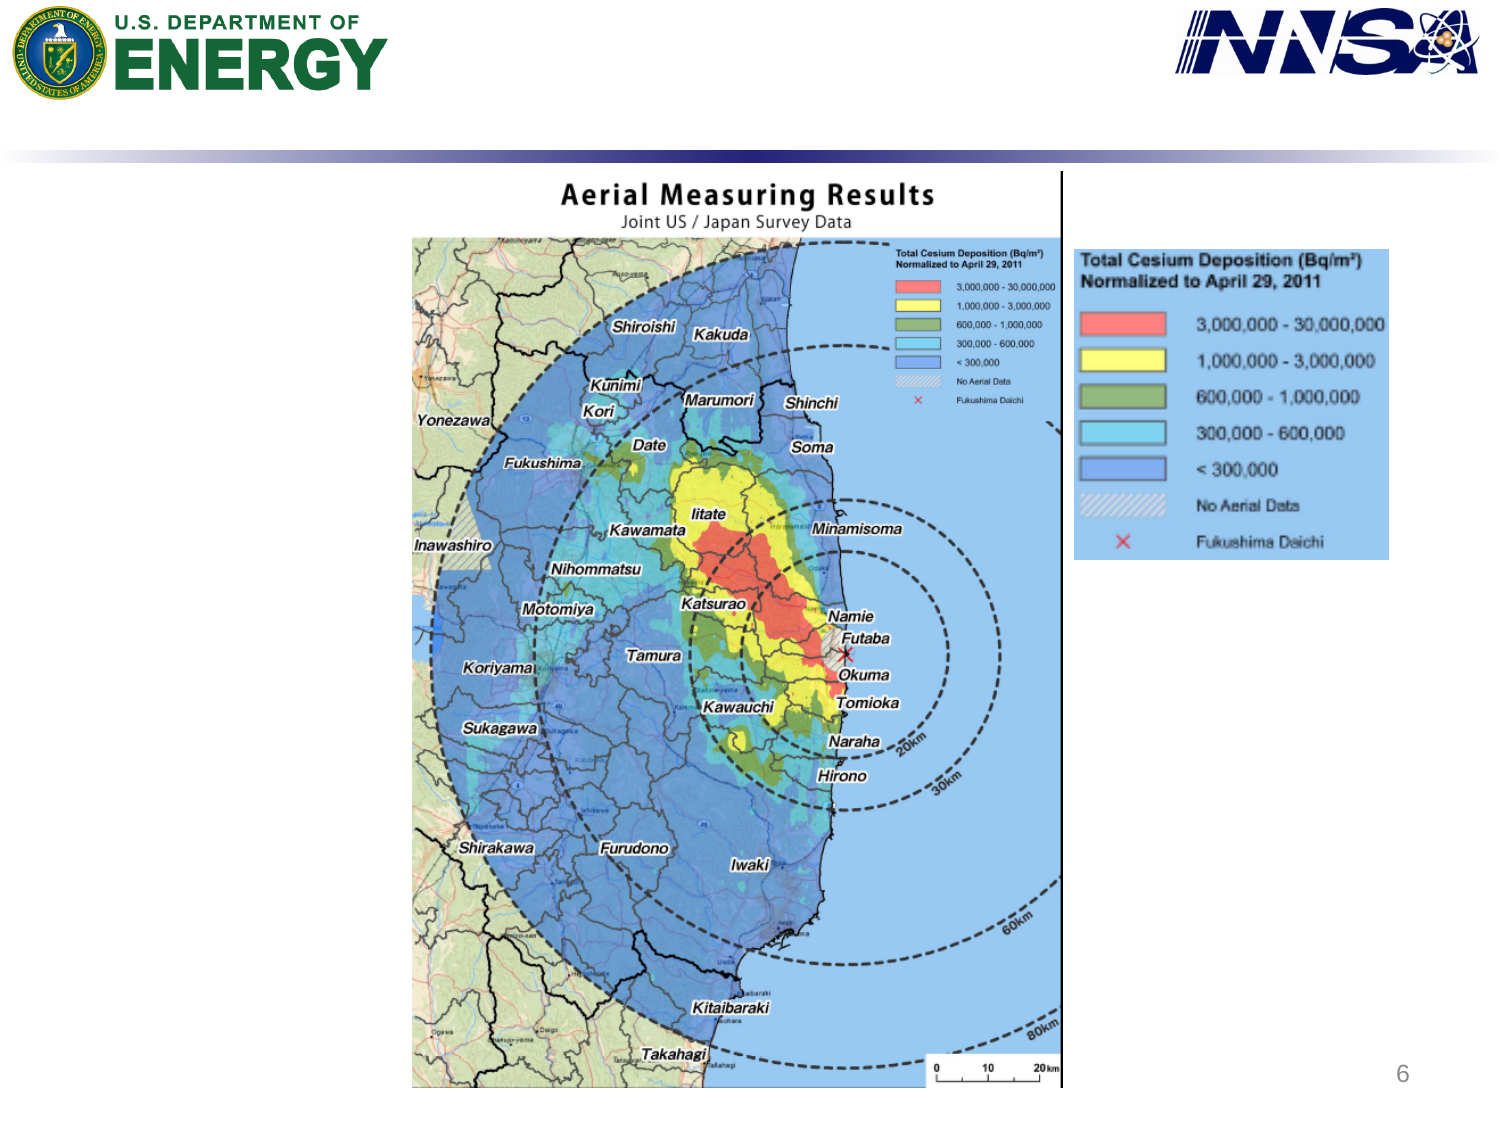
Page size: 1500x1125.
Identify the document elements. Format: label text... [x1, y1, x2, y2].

slide_number 6 [1074, 1042, 1425, 1103]
picture [1175, 8, 1480, 75]
picture [1074, 249, 1390, 560]
picture [412, 171, 1063, 1088]
picture [12, 5, 388, 100]
